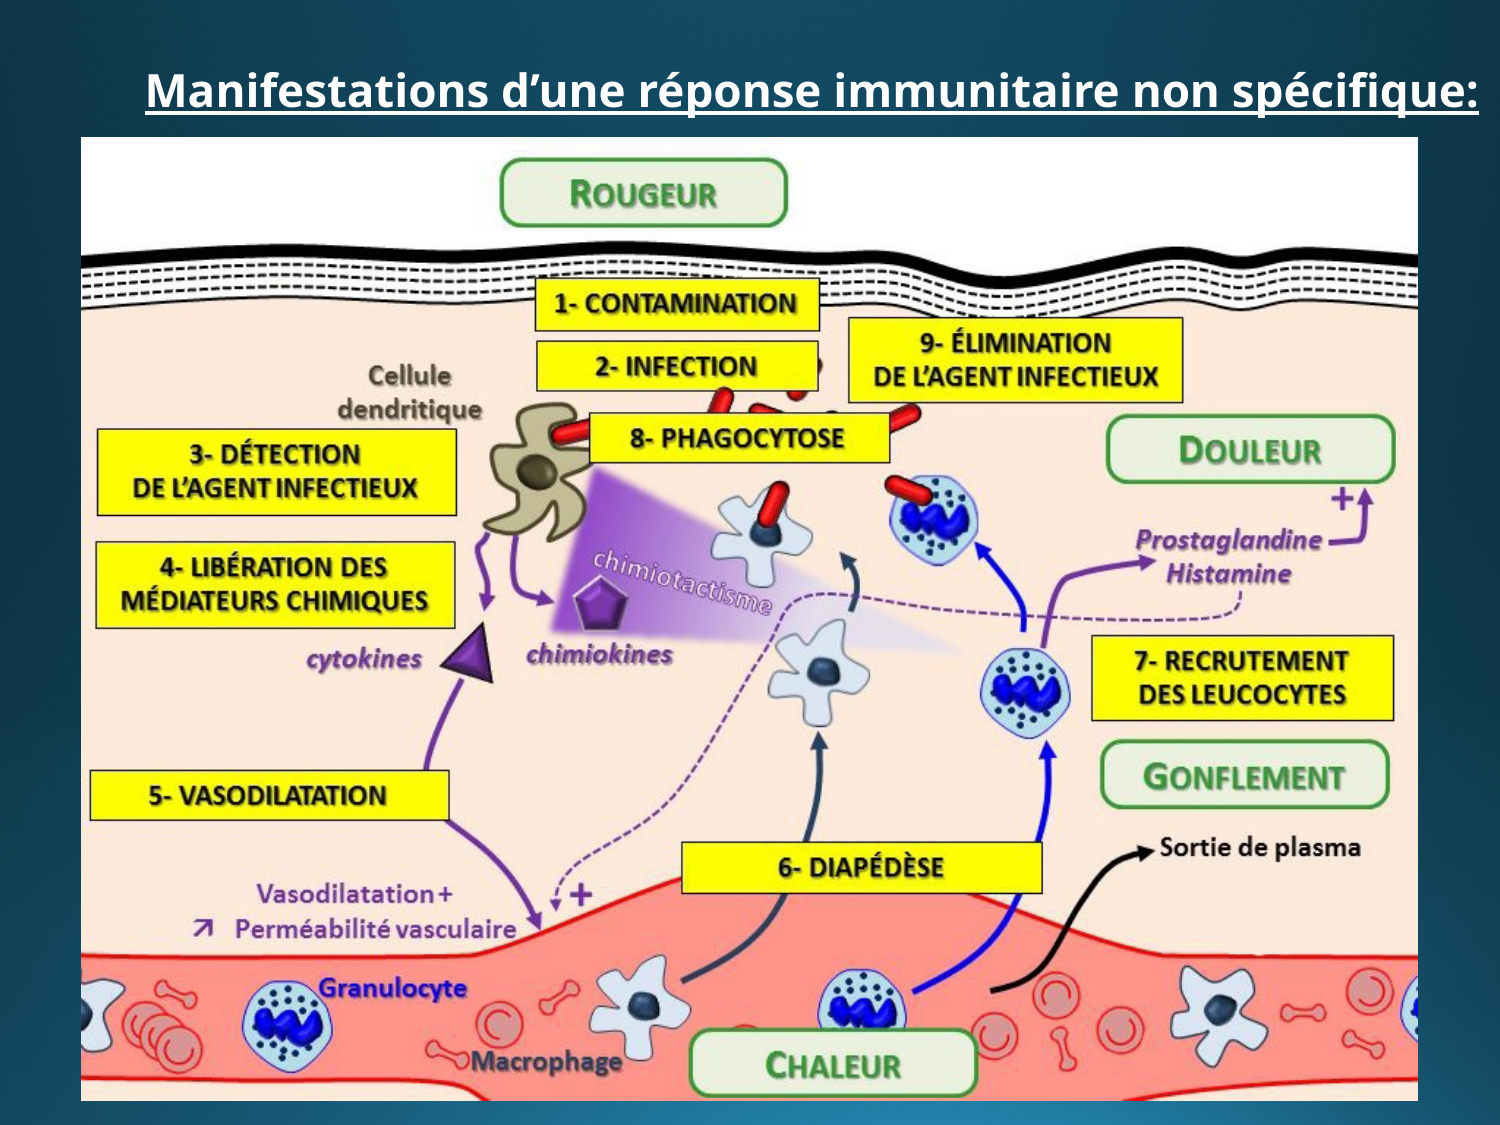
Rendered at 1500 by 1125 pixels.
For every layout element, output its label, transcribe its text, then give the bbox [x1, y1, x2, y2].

text_box Manifestations d’une réponse immunitaire non spécifique: [129, 54, 1500, 125]
picture [0, 0, 1500, 1125]
